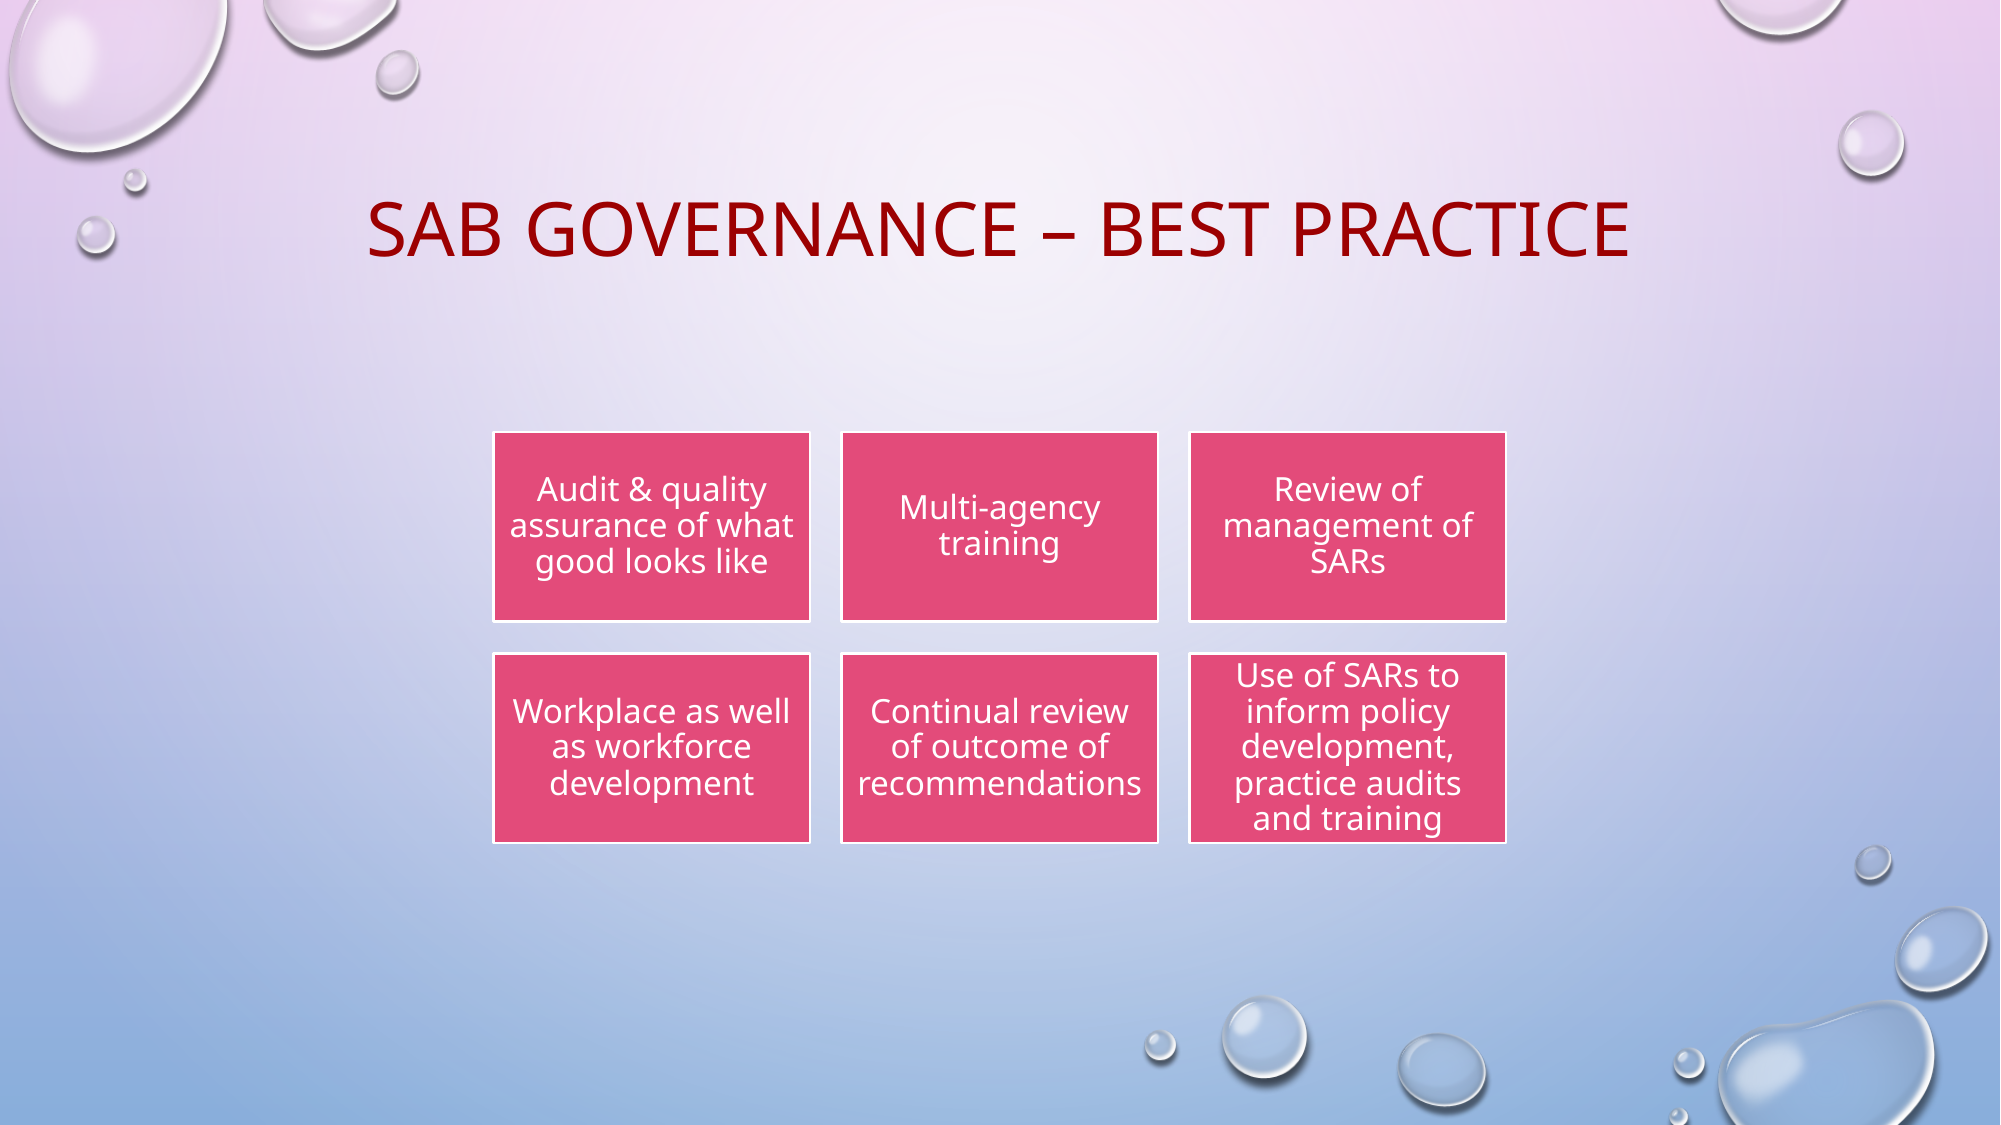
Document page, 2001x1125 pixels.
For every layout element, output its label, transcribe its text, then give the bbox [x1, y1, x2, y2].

title SAB governance – best practice [149, 101, 1851, 364]
picture [0, 0, 2000, 1125]
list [493, 337, 1507, 938]
